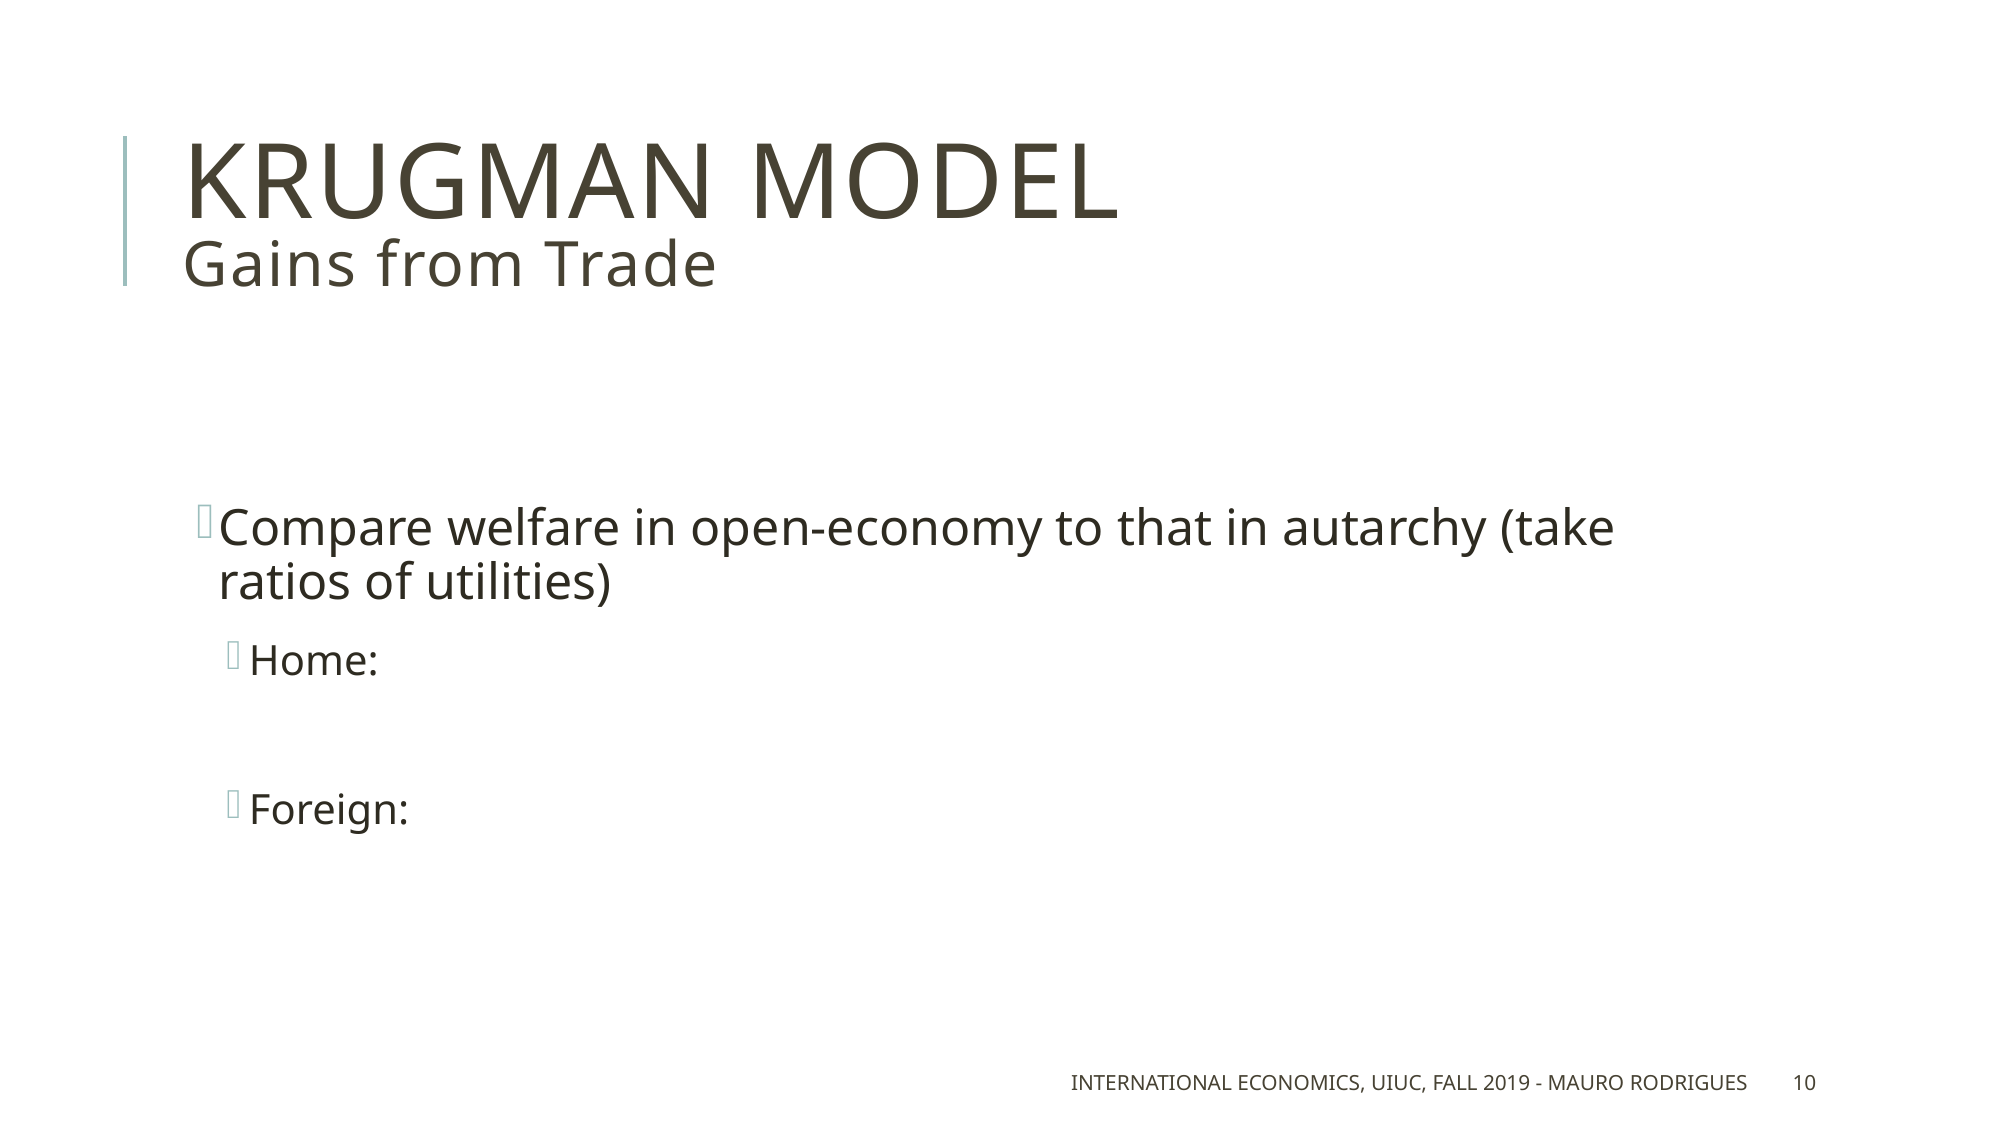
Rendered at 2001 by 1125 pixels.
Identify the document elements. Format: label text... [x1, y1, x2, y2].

footer International Economics, UIUC, Fall 2019 - Mauro Rodrigues [794, 1061, 1763, 1107]
title Krugman model Gains from Trade [168, 96, 1763, 342]
slide_number 10 [1777, 1061, 1938, 1107]
